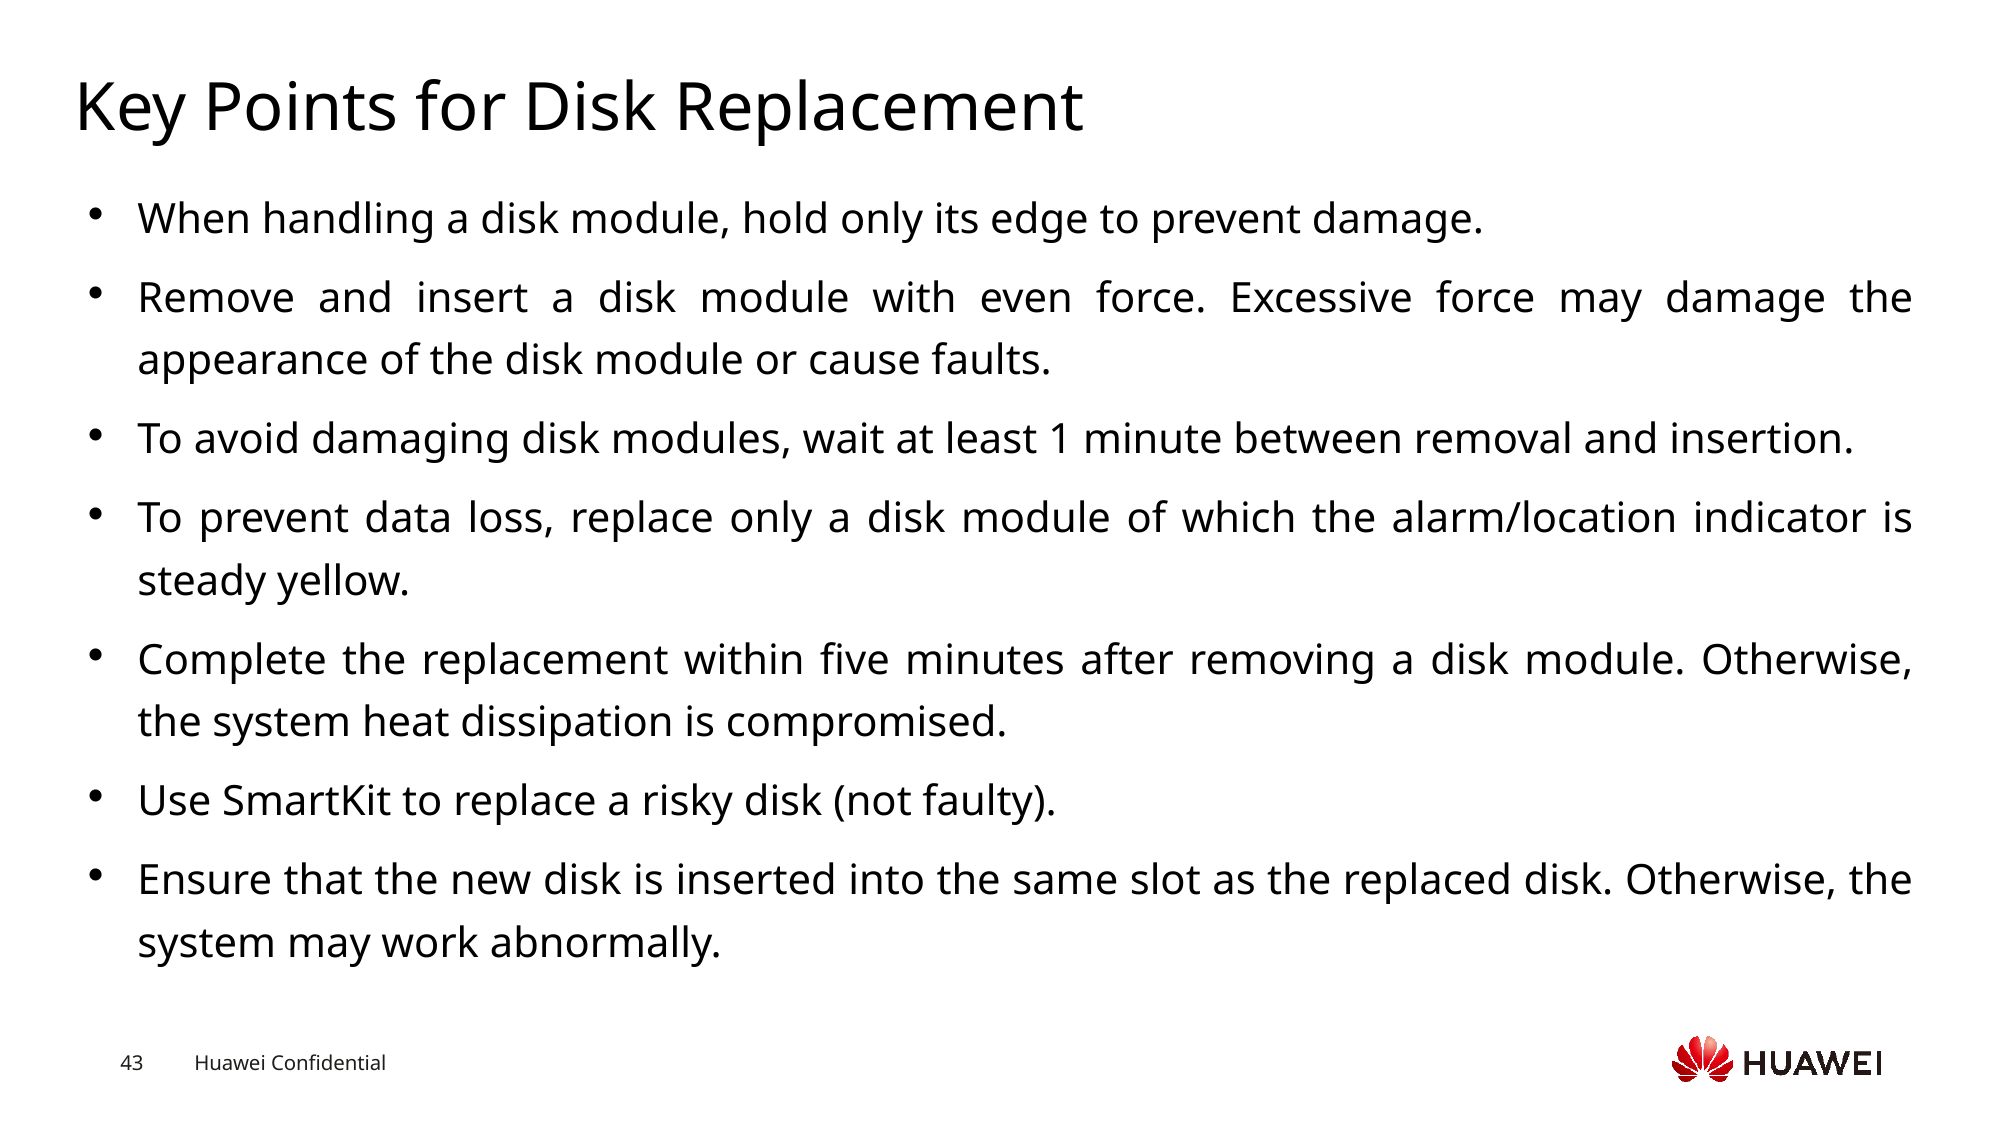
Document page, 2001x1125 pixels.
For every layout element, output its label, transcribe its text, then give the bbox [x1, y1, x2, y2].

title Key Points for Disk Replacement [74, 73, 1928, 155]
list When handling a disk module, hold only its edge to prevent damage. Remove and insert a disk module with even force. Excessive force may damage the appearance of the disk module or cause faults. To avoid damaging disk modules, wait at least 1 minute between removal and insertion. To prevent data loss, replace only a disk module of which the alarm/location indicator is steady yellow. Complete the replacement within five minutes after removing a disk module. Otherwise, the system heat dissipation is compromised. Use SmartKit to replace a risky disk (not faulty). Ensure that the new disk is inserted into the same slot as the replaced disk. Otherwise, the system may work abnormally. [74, 172, 1928, 973]
picture [1672, 1036, 1881, 1082]
